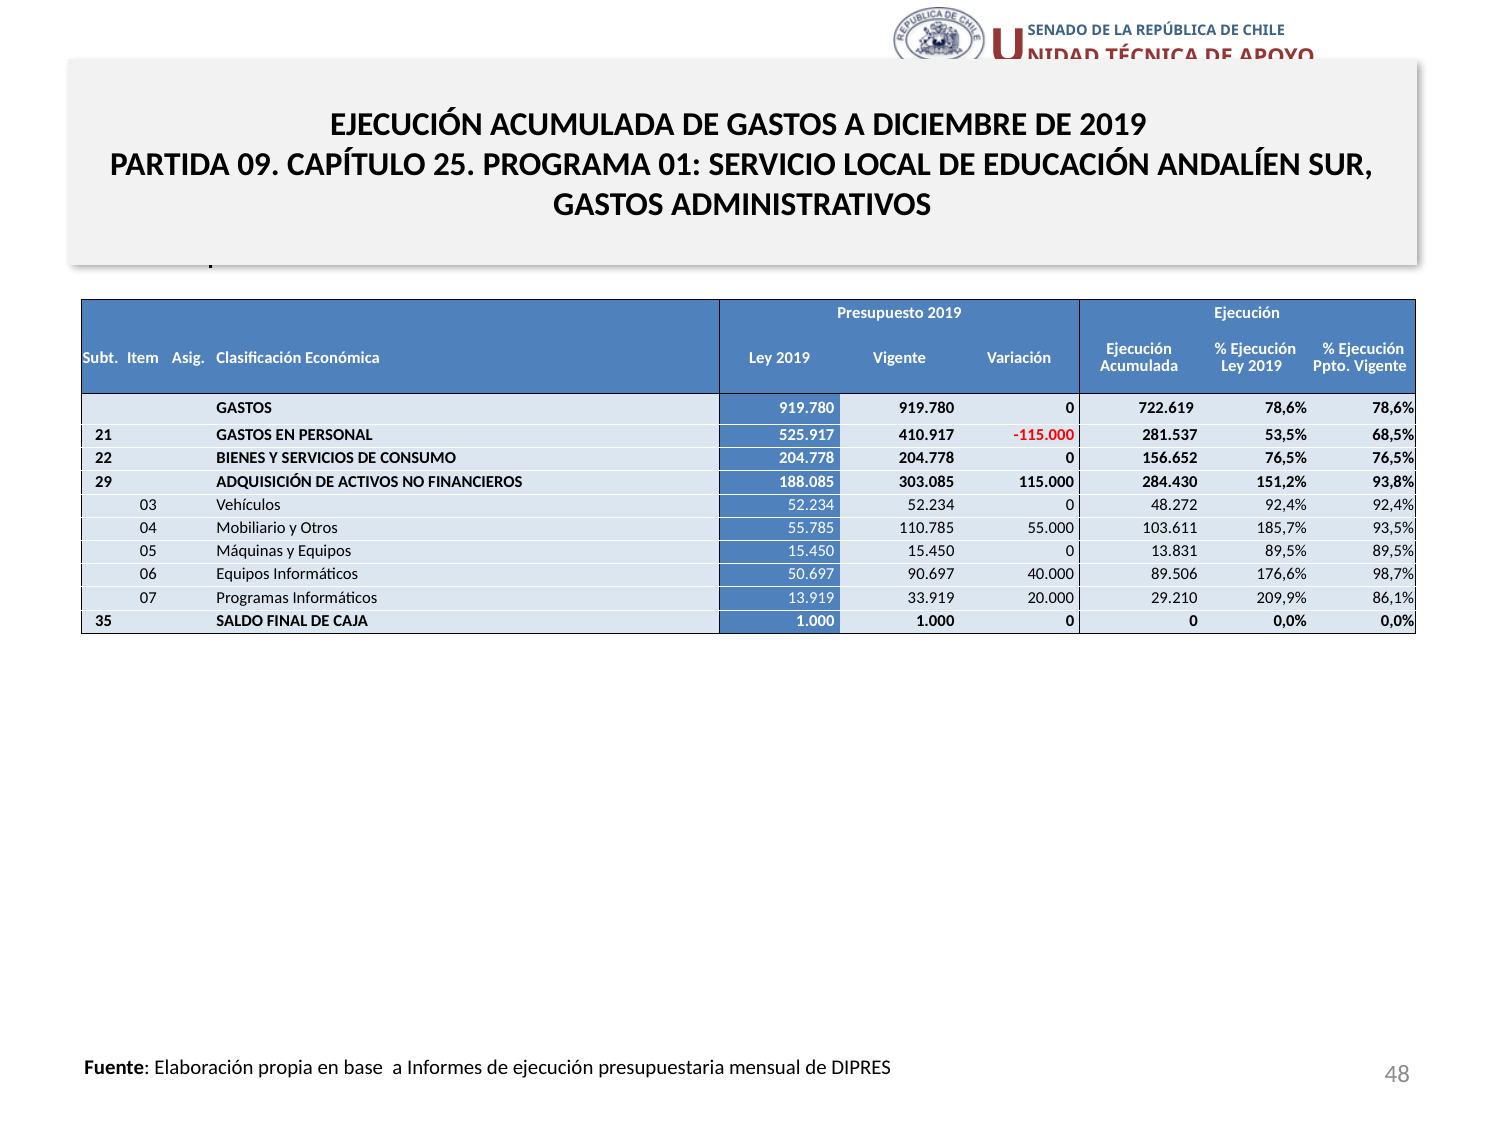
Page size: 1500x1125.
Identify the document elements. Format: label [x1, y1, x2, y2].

table_cell [1080, 495, 1415, 517]
table_cell [82, 425, 719, 447]
table_cell [1080, 564, 1415, 586]
title [68, 60, 1416, 264]
table_cell [82, 471, 719, 494]
table_cell [82, 323, 719, 393]
text_box [68, 231, 1419, 307]
table_cell [1080, 541, 1415, 563]
table_cell [720, 448, 1079, 470]
table_header [1080, 300, 1415, 323]
table_cell [82, 448, 719, 470]
table_cell [1080, 471, 1415, 494]
table_cell [82, 564, 719, 586]
table_cell [1080, 518, 1415, 540]
table_cell [82, 611, 719, 633]
slide_number [1074, 1042, 1425, 1103]
table_cell [1080, 425, 1415, 447]
table_cell [720, 518, 1079, 540]
table_cell [1080, 587, 1415, 610]
table_cell [720, 541, 1079, 563]
table_cell [82, 495, 719, 517]
table_header [720, 300, 1079, 323]
table_cell [82, 541, 719, 563]
table_cell [82, 587, 719, 610]
table_cell [720, 425, 1079, 447]
table_cell [1080, 323, 1415, 393]
table_cell [1080, 448, 1415, 470]
table_cell [1080, 611, 1415, 633]
table_cell [720, 471, 1079, 494]
table_cell [720, 323, 1079, 393]
table_cell [82, 394, 719, 424]
table_header [82, 300, 719, 323]
table_cell [1080, 394, 1415, 424]
table_cell [720, 495, 1079, 517]
picture [893, 7, 987, 60]
table_cell [720, 611, 1079, 633]
table_cell [82, 518, 719, 540]
table_cell [720, 394, 1079, 424]
table_cell [720, 587, 1079, 610]
table_cell [720, 564, 1079, 586]
